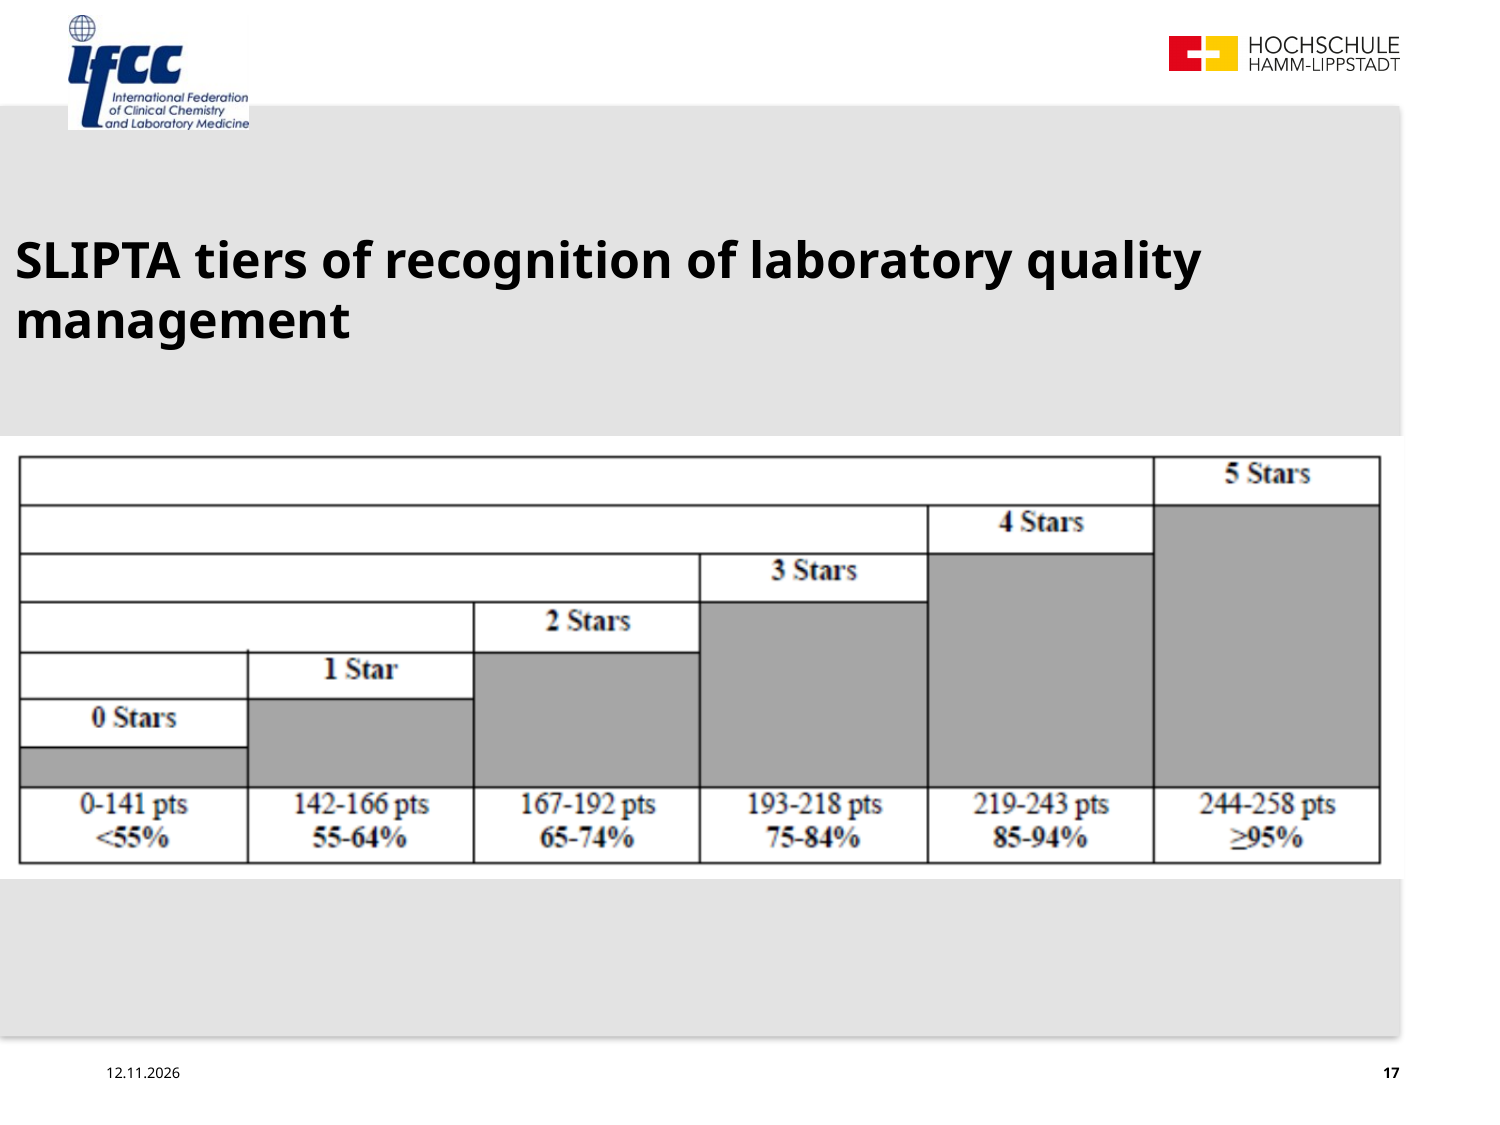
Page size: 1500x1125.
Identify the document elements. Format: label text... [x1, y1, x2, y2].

slide_number 17 [1049, 1065, 1400, 1084]
title SLIPTA tiers of recognition of laboratory quality management [0, 194, 1400, 383]
picture [68, 15, 249, 130]
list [0, 436, 1404, 879]
picture [1169, 36, 1400, 71]
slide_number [106, 1065, 457, 1084]
